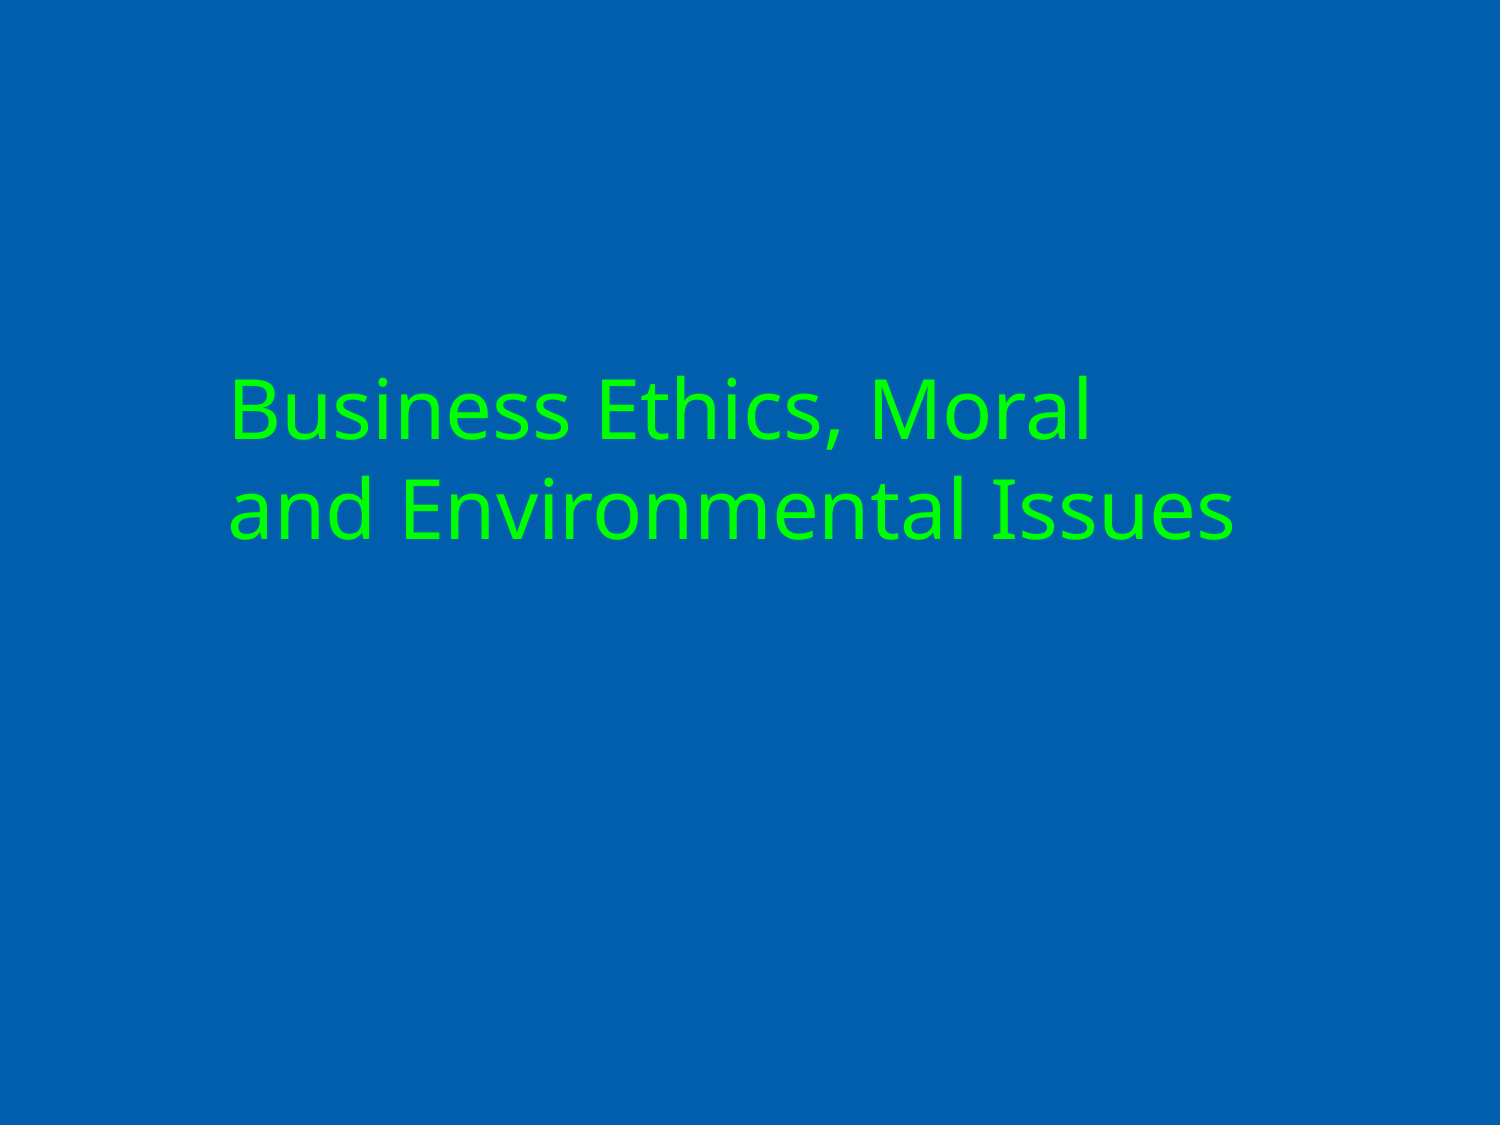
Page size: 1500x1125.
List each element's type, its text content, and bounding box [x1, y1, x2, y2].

title Business Ethics, Moral and Environmental Issues [212, 362, 1388, 551]
